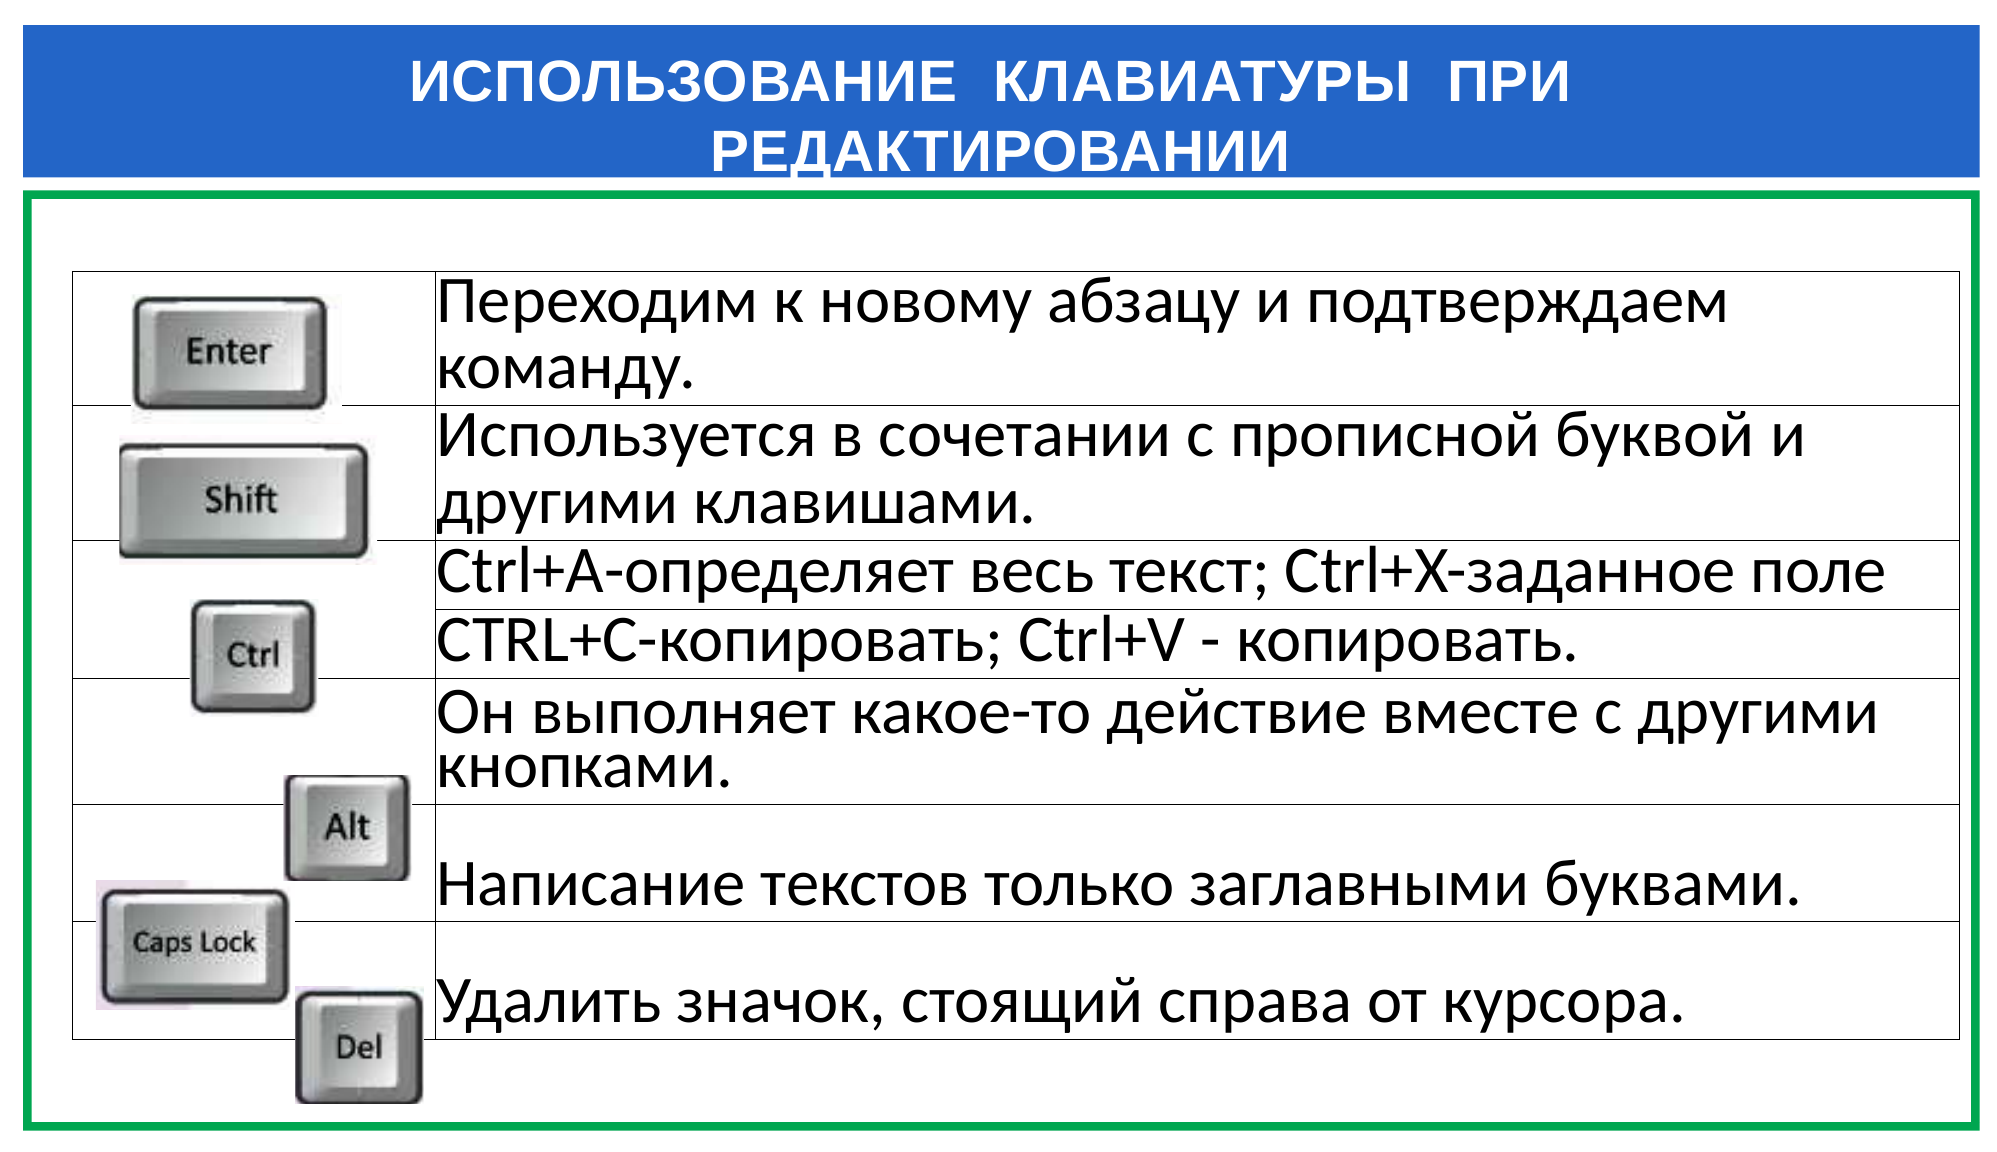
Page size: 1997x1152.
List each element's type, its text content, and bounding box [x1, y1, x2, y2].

picture [189, 599, 319, 717]
table_cell Ctrl+A-определяет весь текст; Ctrl+X-заданное поле [436, 541, 1959, 609]
table_cell Он выполняет какое-то действие вместе с другими кнопками. [436, 679, 1959, 804]
table_header [73, 272, 435, 405]
picture [130, 294, 343, 424]
table_cell Написание текстов только заглавными буквами. [436, 805, 1959, 921]
table_cell CTRL+C-копировать; Ctrl+V - копировать. [436, 610, 1959, 678]
picture [118, 435, 378, 565]
title ИСПОЛЬЗОВАНИЕ КЛАВИАТУРЫ ПРИ РЕДАКТИРОВАНИИ [25, 36, 1971, 235]
table_cell [73, 922, 289, 1039]
table_cell Удалить значок, стоящий справа от курсора. [436, 922, 1959, 1039]
table_cell Используется в сочетании с прописной буквой и другими клавишами. [436, 406, 1959, 540]
table_cell [342, 406, 435, 540]
table_cell [73, 541, 435, 678]
picture [95, 774, 425, 1104]
table_cell [73, 805, 278, 921]
table_cell [301, 922, 435, 1039]
table_cell [301, 805, 435, 921]
table_cell [73, 406, 130, 540]
table_cell [73, 679, 435, 804]
table_header Переходим к новому абзацу и подтверждаем команду. [436, 272, 1959, 405]
